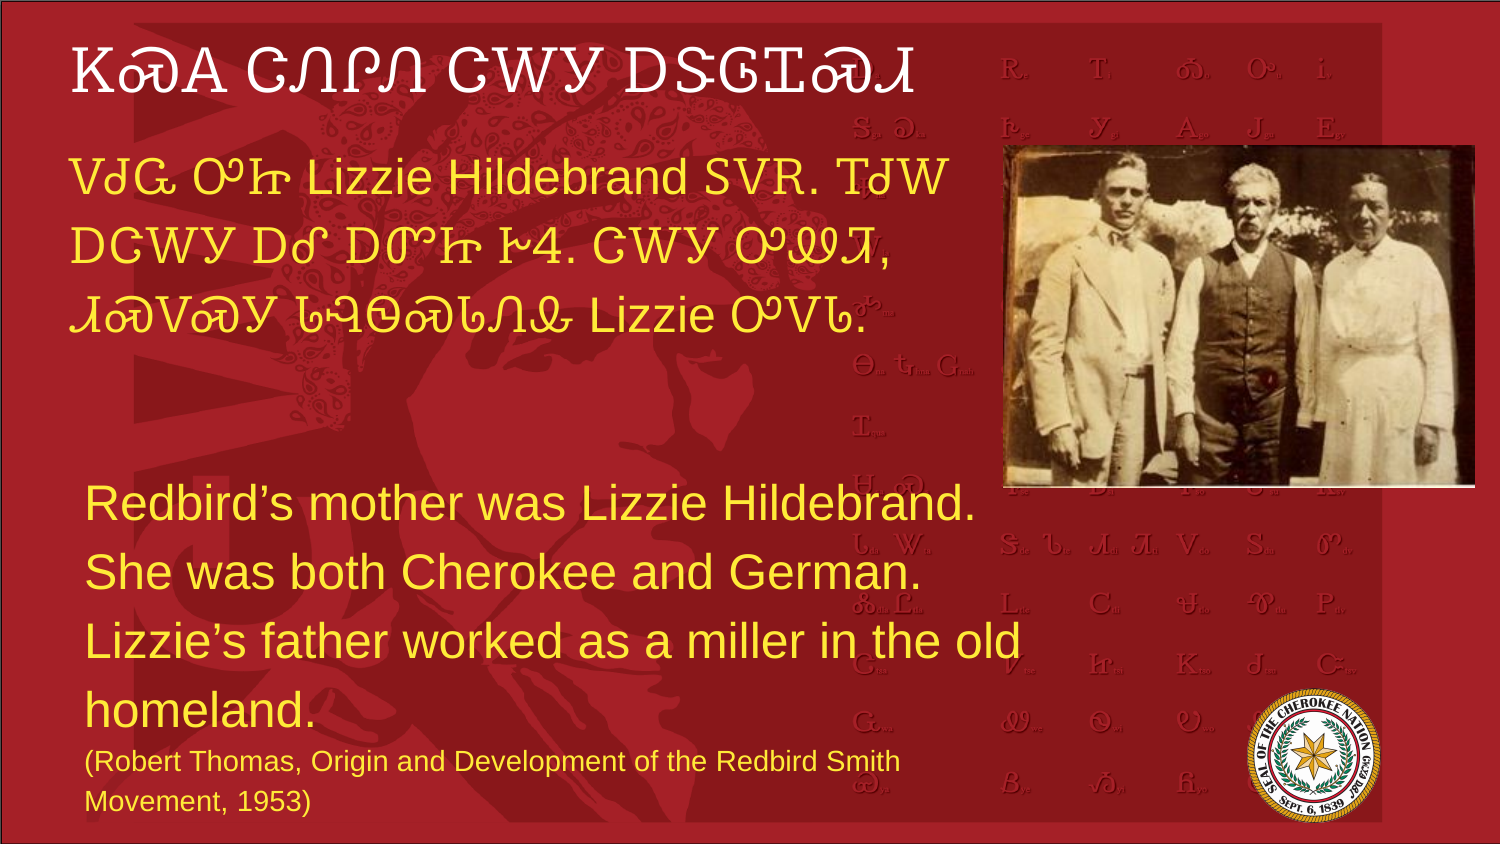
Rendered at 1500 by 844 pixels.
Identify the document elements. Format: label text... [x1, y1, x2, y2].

picture [0, 0, 1500, 844]
title ᏦᏍᎪ ᏣᏁᎵᏁ ᏣᎳᎩ ᎠᏕᎶᏆᏍᏗ [53, 7, 1426, 121]
list Redbird’s mother was Lizzie Hildebrand. She was both Cherokee and German. Lizzie’s father worked as a miller in the old homeland. (Robert Thomas, Origin and Development of the Redbird Smith Movement, 1953) [69, 446, 1048, 743]
list ᏙᏧᏩ ᎤᏥ Lizzie Hildebrand ᏚᏙᎡ. ᎢᏧᎳ ᎠᏣᎳᎩ ᎠᎴ ᎠᏛᏥ ᎨᏎ. ᏣᎳᎩ ᎤᏪᏘ, ᏗᏍᏙᏍᎩ ᏓᎸᏫᏍᏓᏁᎲ Lizzie ᎤᏙᏓ. [53, 120, 1032, 417]
